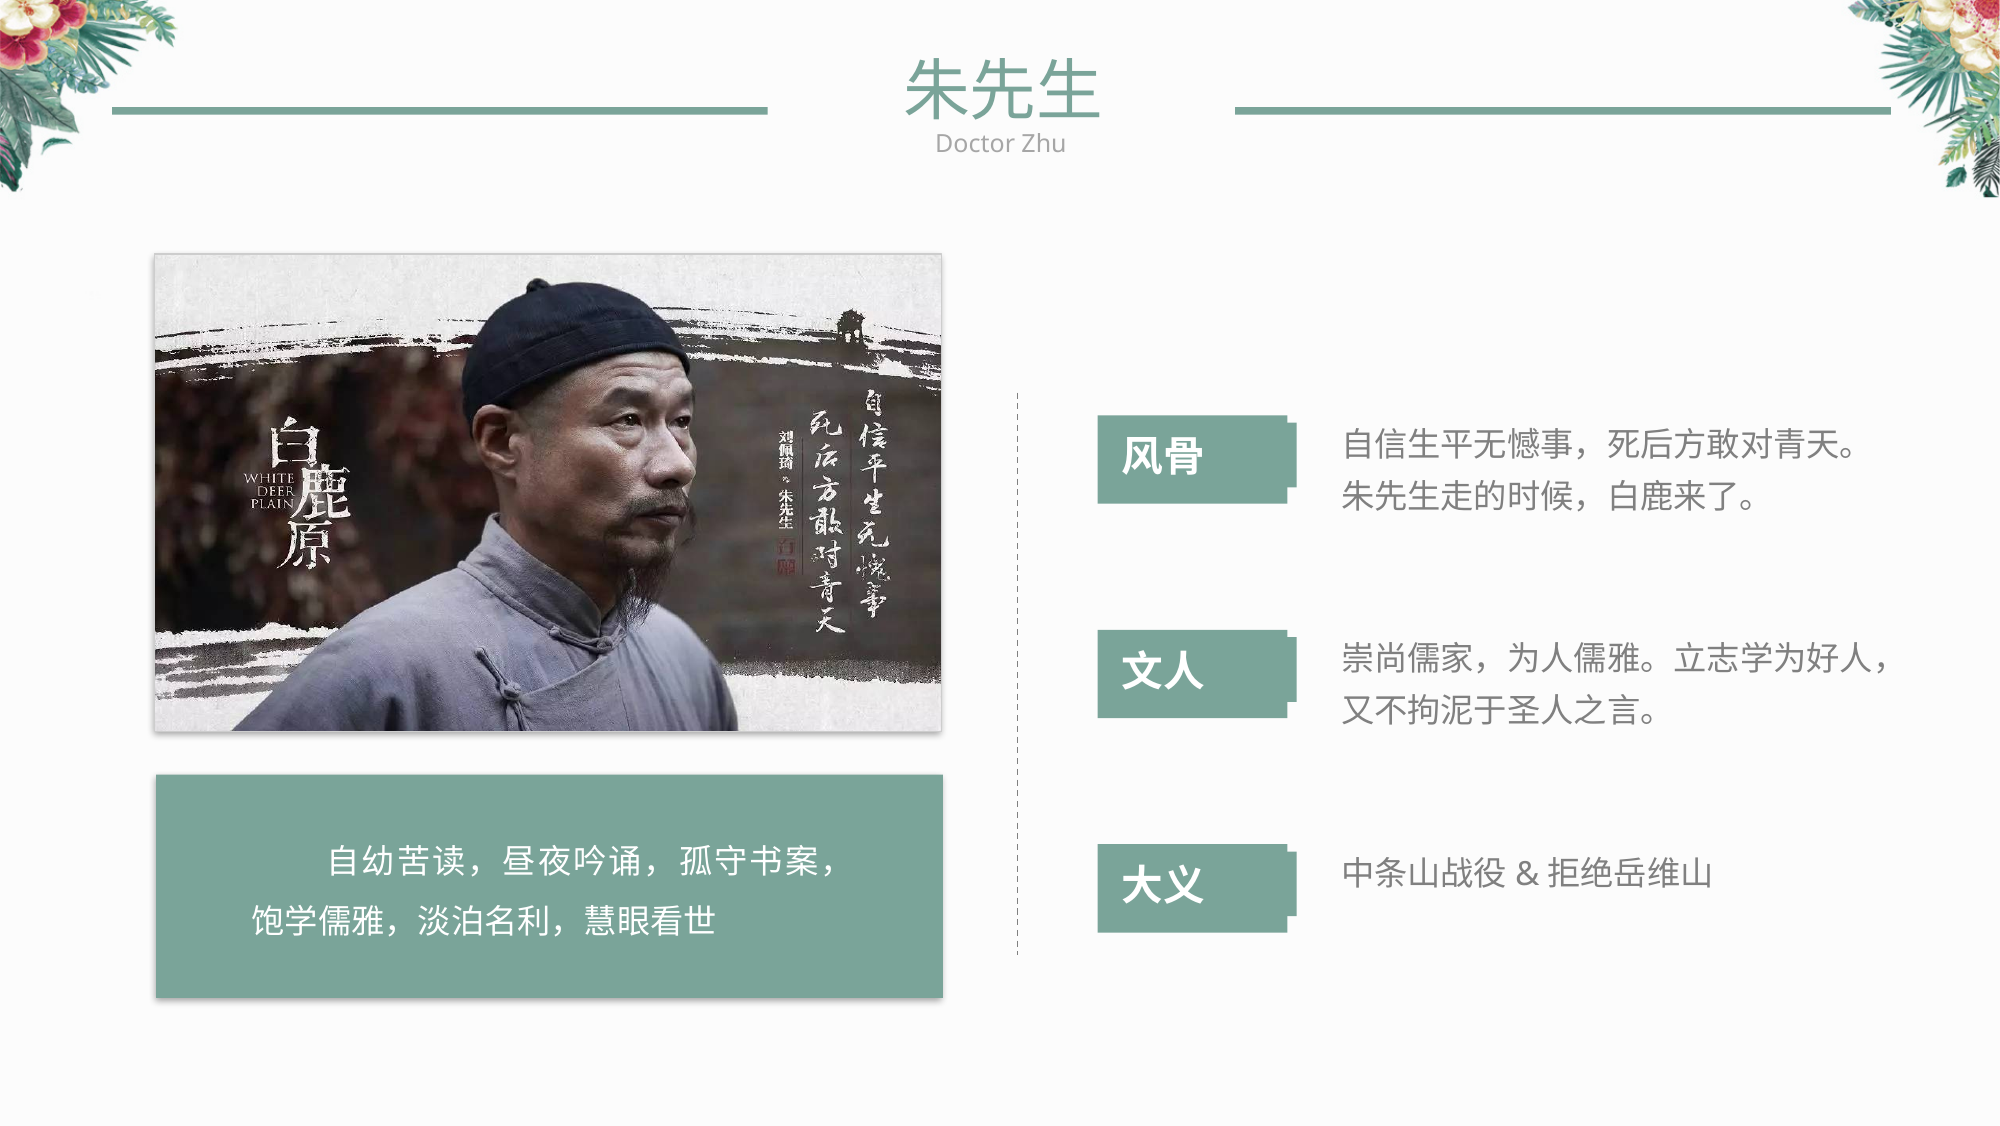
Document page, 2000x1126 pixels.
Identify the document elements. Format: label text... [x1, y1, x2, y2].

text_box 自信生平无憾事，死后方敢对青天。 朱先生走的时候，白鹿来了。 [1329, 405, 1916, 521]
text_box [155, 774, 944, 999]
picture [0, 0, 2000, 1126]
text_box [111, 47, 1892, 158]
text_box 自幼苦读，昼夜吟诵，孤守书案，饱学儒雅，淡泊名利，慧眼看世 [236, 813, 869, 1020]
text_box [1097, 415, 1297, 504]
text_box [1097, 629, 1297, 719]
text_box 崇尚儒家，为人儒雅。立志学为好人，又不拘泥于圣人之言。 [1329, 619, 1916, 735]
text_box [1097, 843, 1297, 933]
text_box [154, 253, 942, 732]
text_box 中条山战役&拒绝岳维山 [1329, 834, 1916, 898]
